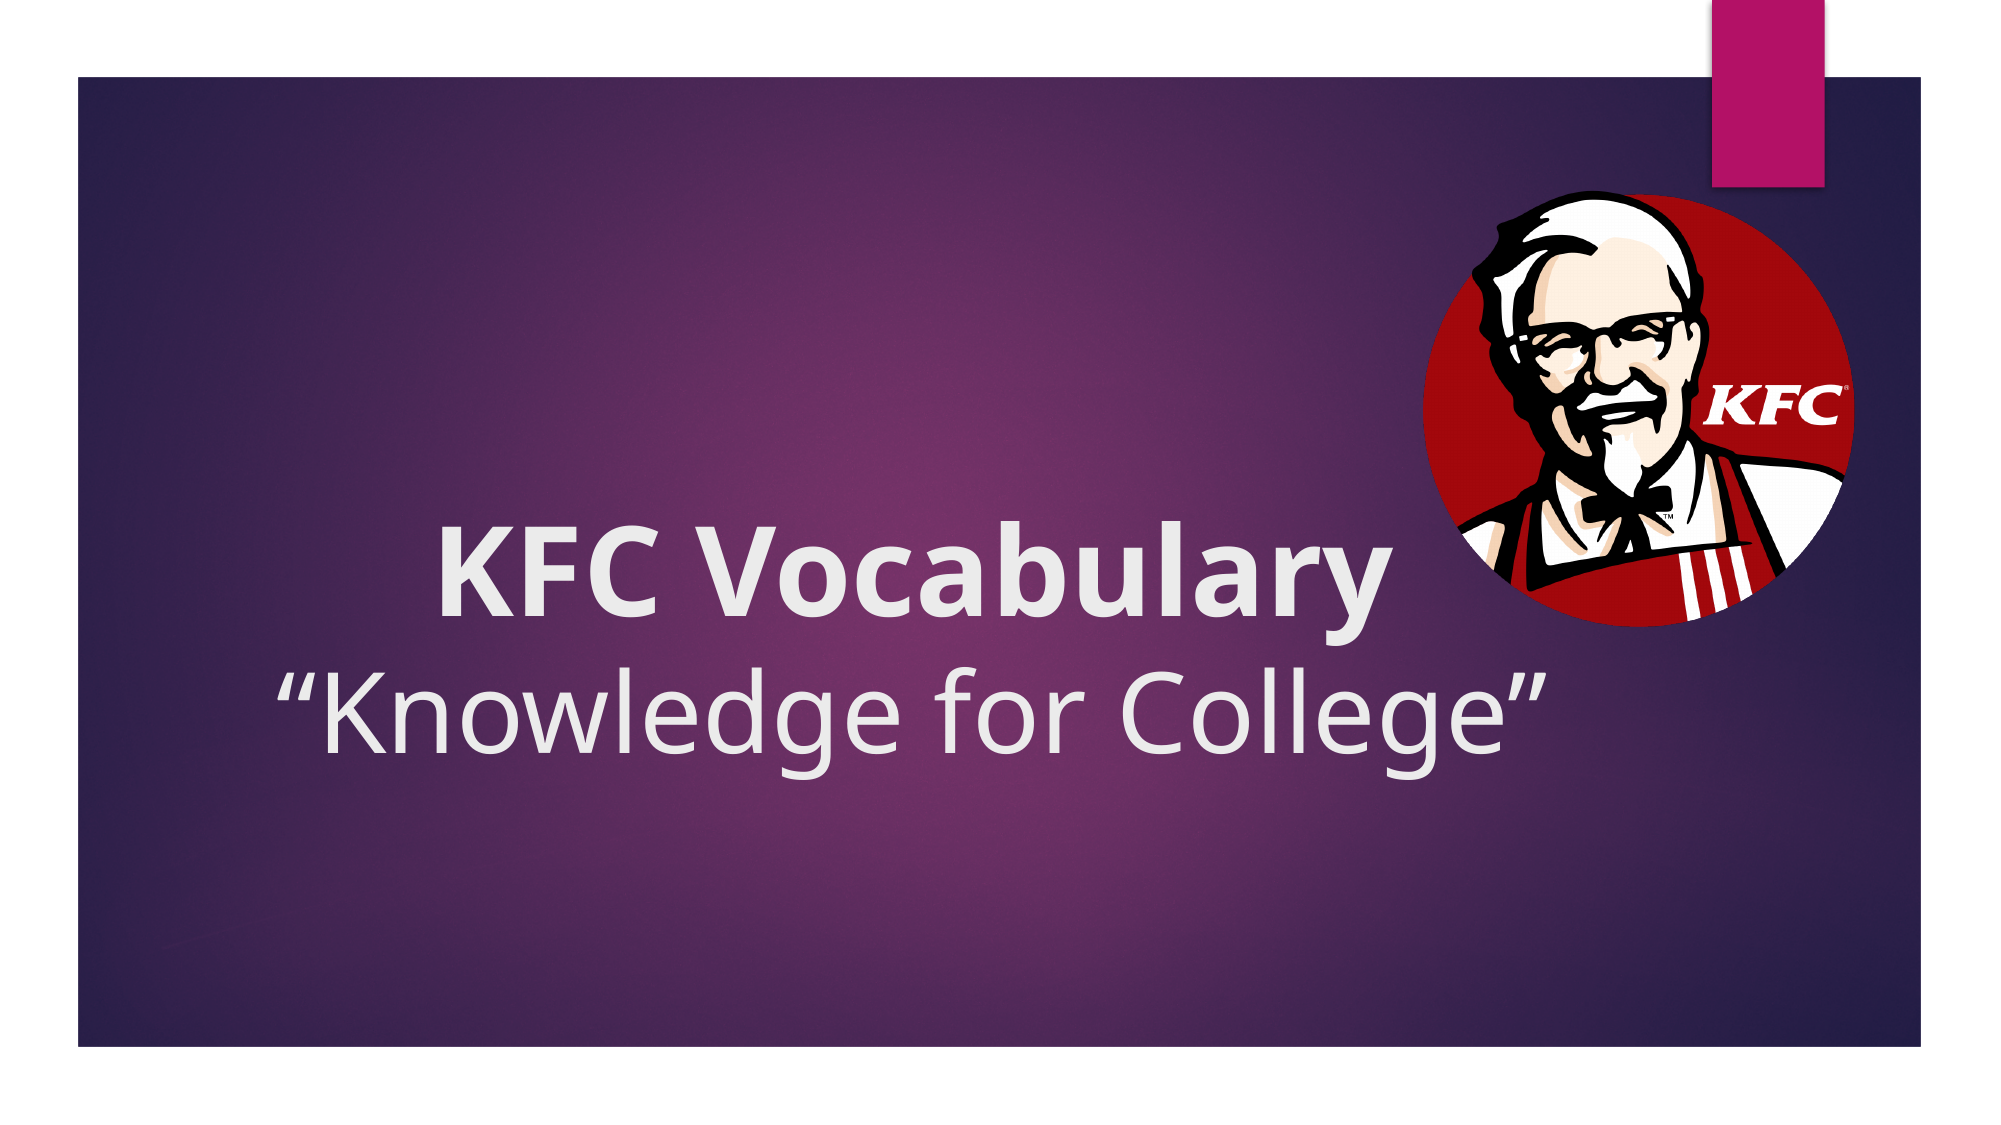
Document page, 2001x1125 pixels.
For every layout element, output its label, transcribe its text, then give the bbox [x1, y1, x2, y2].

title KFC Vocabulary “Knowledge for College” [189, 441, 1638, 784]
picture [1416, 187, 1859, 630]
